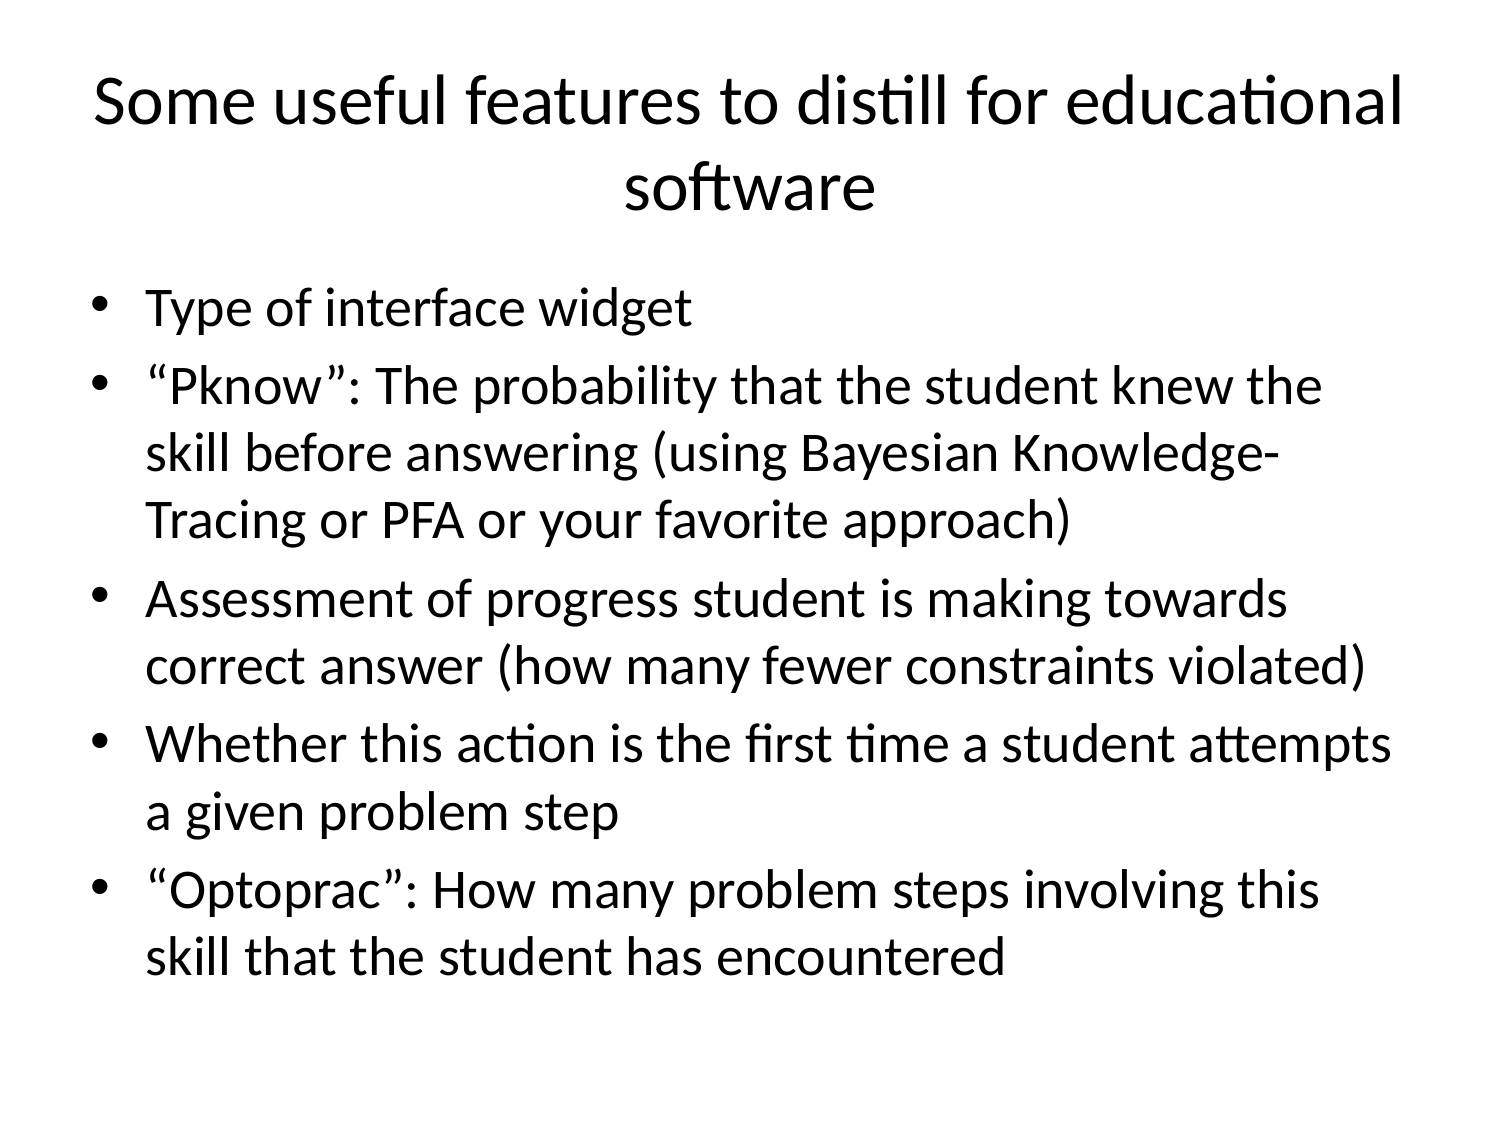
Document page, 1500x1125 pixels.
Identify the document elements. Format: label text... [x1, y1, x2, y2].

title Some useful features to distill for educational software [75, 45, 1425, 233]
list Type of interface widget “Pknow”: The probability that the student knew the skill before answering (using Bayesian Knowledge-Tracing or PFA or your favorite approach) Assessment of progress student is making towards correct answer (how many fewer constraints violated) Whether this action is the first time a student attempts a given problem step “Optoprac”: How many problem steps involving this skill that the student has encountered [75, 262, 1425, 1005]
